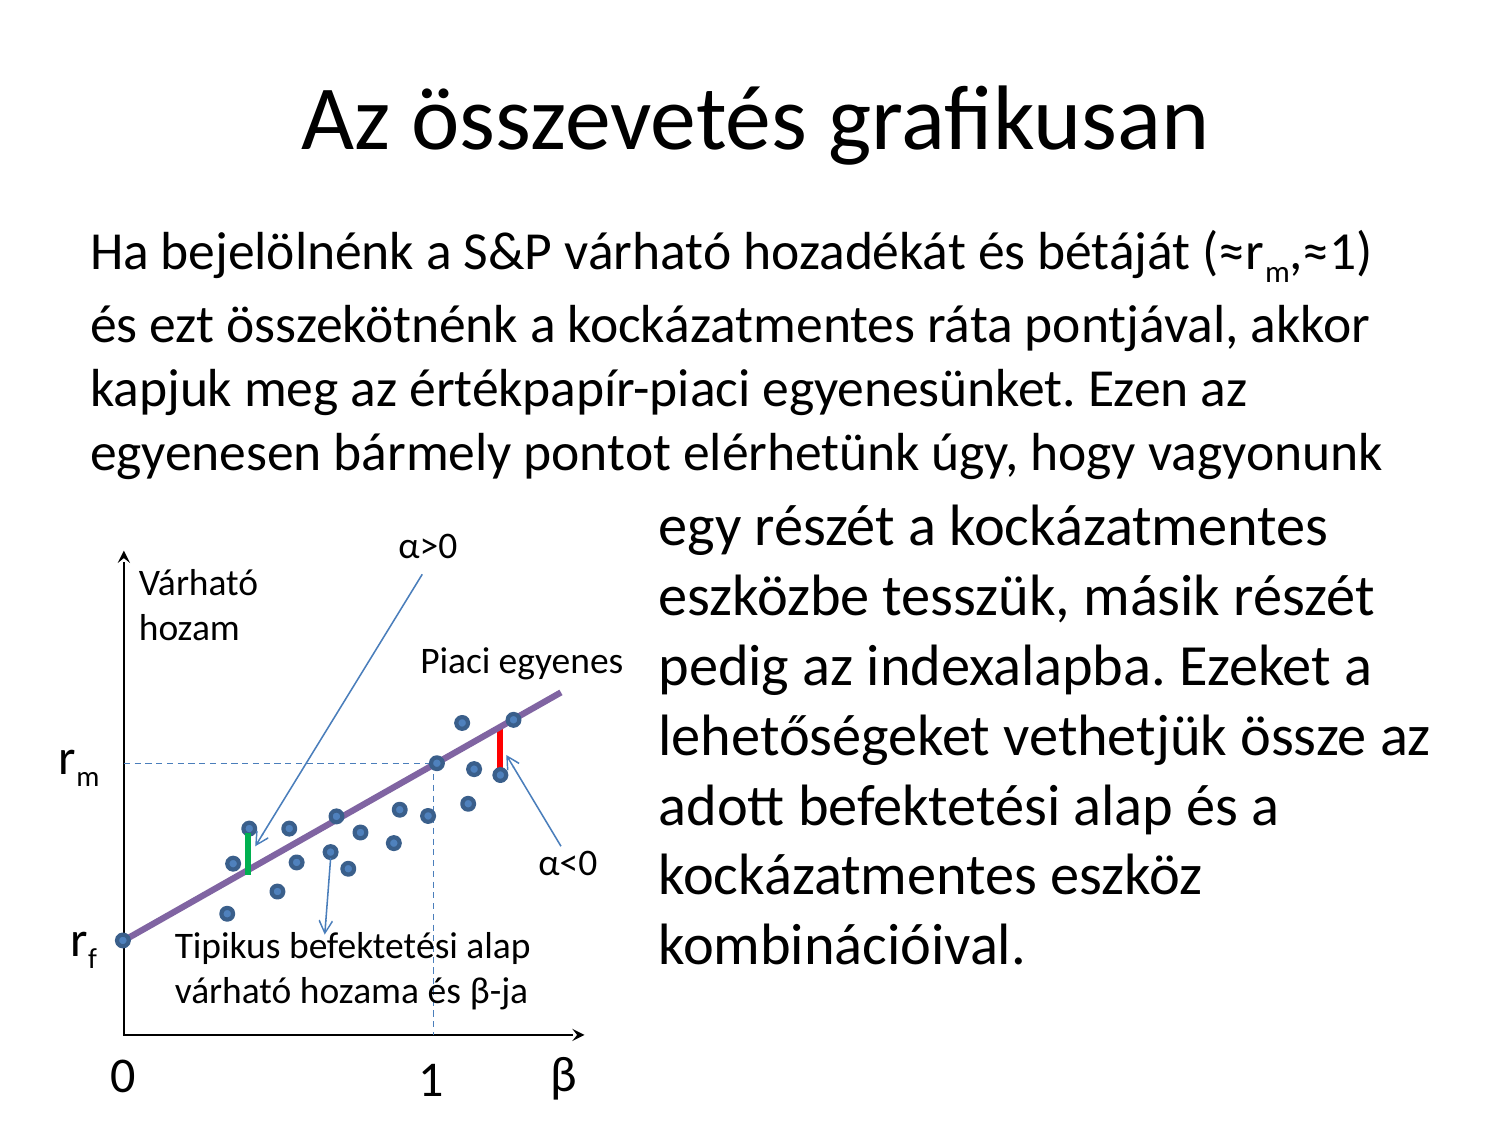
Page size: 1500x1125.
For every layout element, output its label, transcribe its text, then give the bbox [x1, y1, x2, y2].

text_box Várható hozam [125, 550, 343, 656]
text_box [324, 857, 331, 935]
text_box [506, 754, 562, 847]
text_box rf [55, 899, 119, 983]
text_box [254, 574, 423, 847]
text_box Tipikus befektetési alap várható hozama és β-ja [160, 949, 429, 1019]
title Az összevetés grafikusan [81, 19, 1432, 207]
text_box 1 [393, 1043, 469, 1114]
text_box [123, 692, 249, 762]
text_box β [535, 1034, 619, 1109]
list egy részét a kockázatmentes eszközbe tesszük, másik részét pedig az indexalapba. Ezeket a lehetőségeket vethetjük össze az adott befektetési alap és a kockázatmentes eszköz kombinációival. [643, 479, 1461, 1073]
list Ha bejelölnénk a S&P várható hozadékát és bétáját (≈rm,≈1) és ezt összekötnénk a kockázatmentes ráta pontjával, akkor kapjuk meg az értékpapír-piaci egyenesünket. Ezen az egyenesen bármely pontot elérhetünk úgy, hogy vagyonunk [75, 208, 1424, 528]
text_box 0 [85, 1034, 160, 1110]
text_box α>0 [383, 513, 491, 574]
text_box Tipikus befektetési alap várható hozama és β-ja [439, 948, 561, 1019]
text_box α<0 [566, 830, 631, 891]
text_box rf [129, 949, 139, 983]
text_box Piaci egyenes [427, 628, 749, 689]
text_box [123, 769, 429, 941]
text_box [427, 692, 562, 941]
text_box rm [44, 717, 117, 801]
text_box [114, 935, 118, 947]
